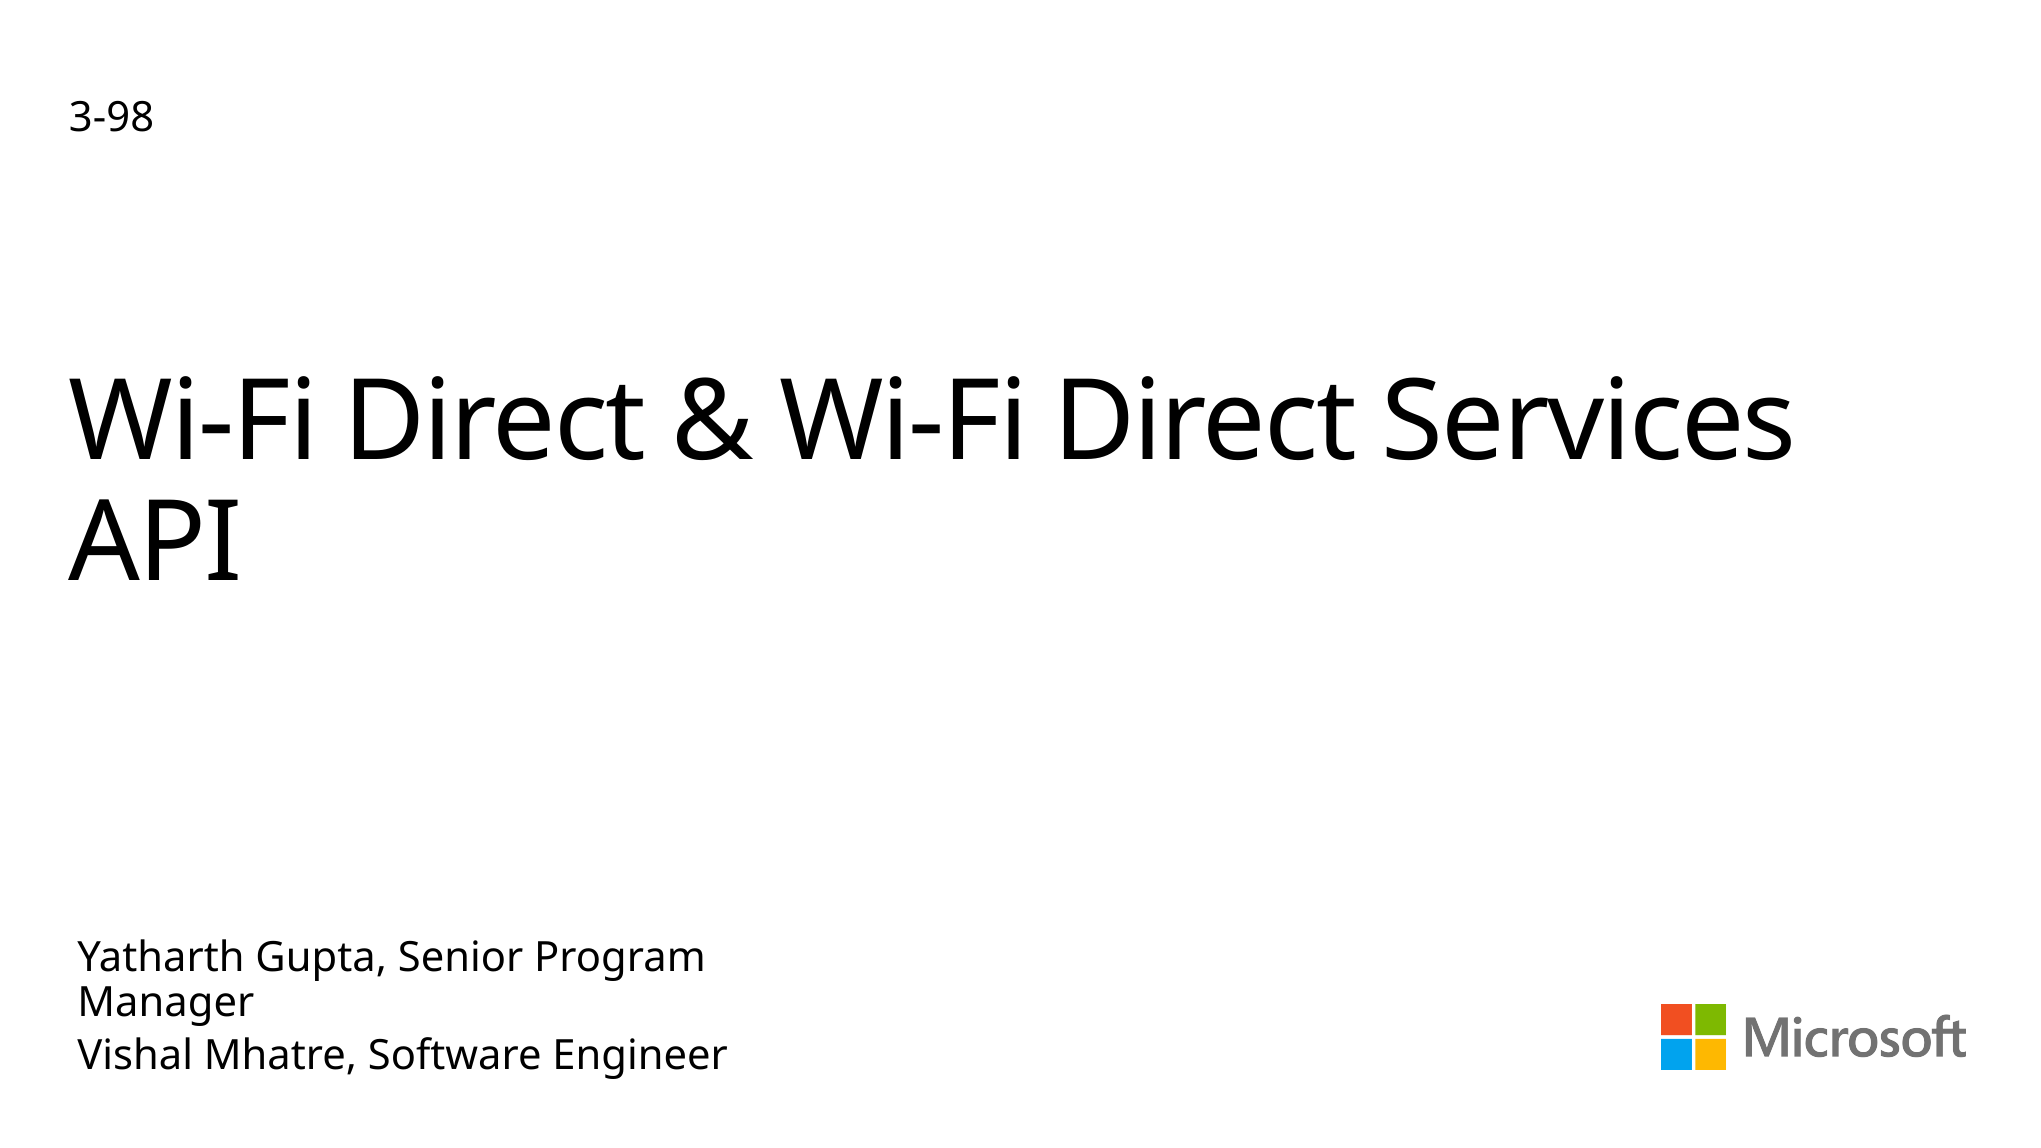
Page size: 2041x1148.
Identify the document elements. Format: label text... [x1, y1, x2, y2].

list 3-98 [45, 10, 1545, 159]
picture [1661, 1004, 1966, 1070]
list Yatharth Gupta, Senior Program Manager Vishal Mhatre, Software Engineer [47, 911, 873, 1107]
title Wi-Fi Direct & Wi-Fi Direct Services API [45, 347, 1996, 649]
